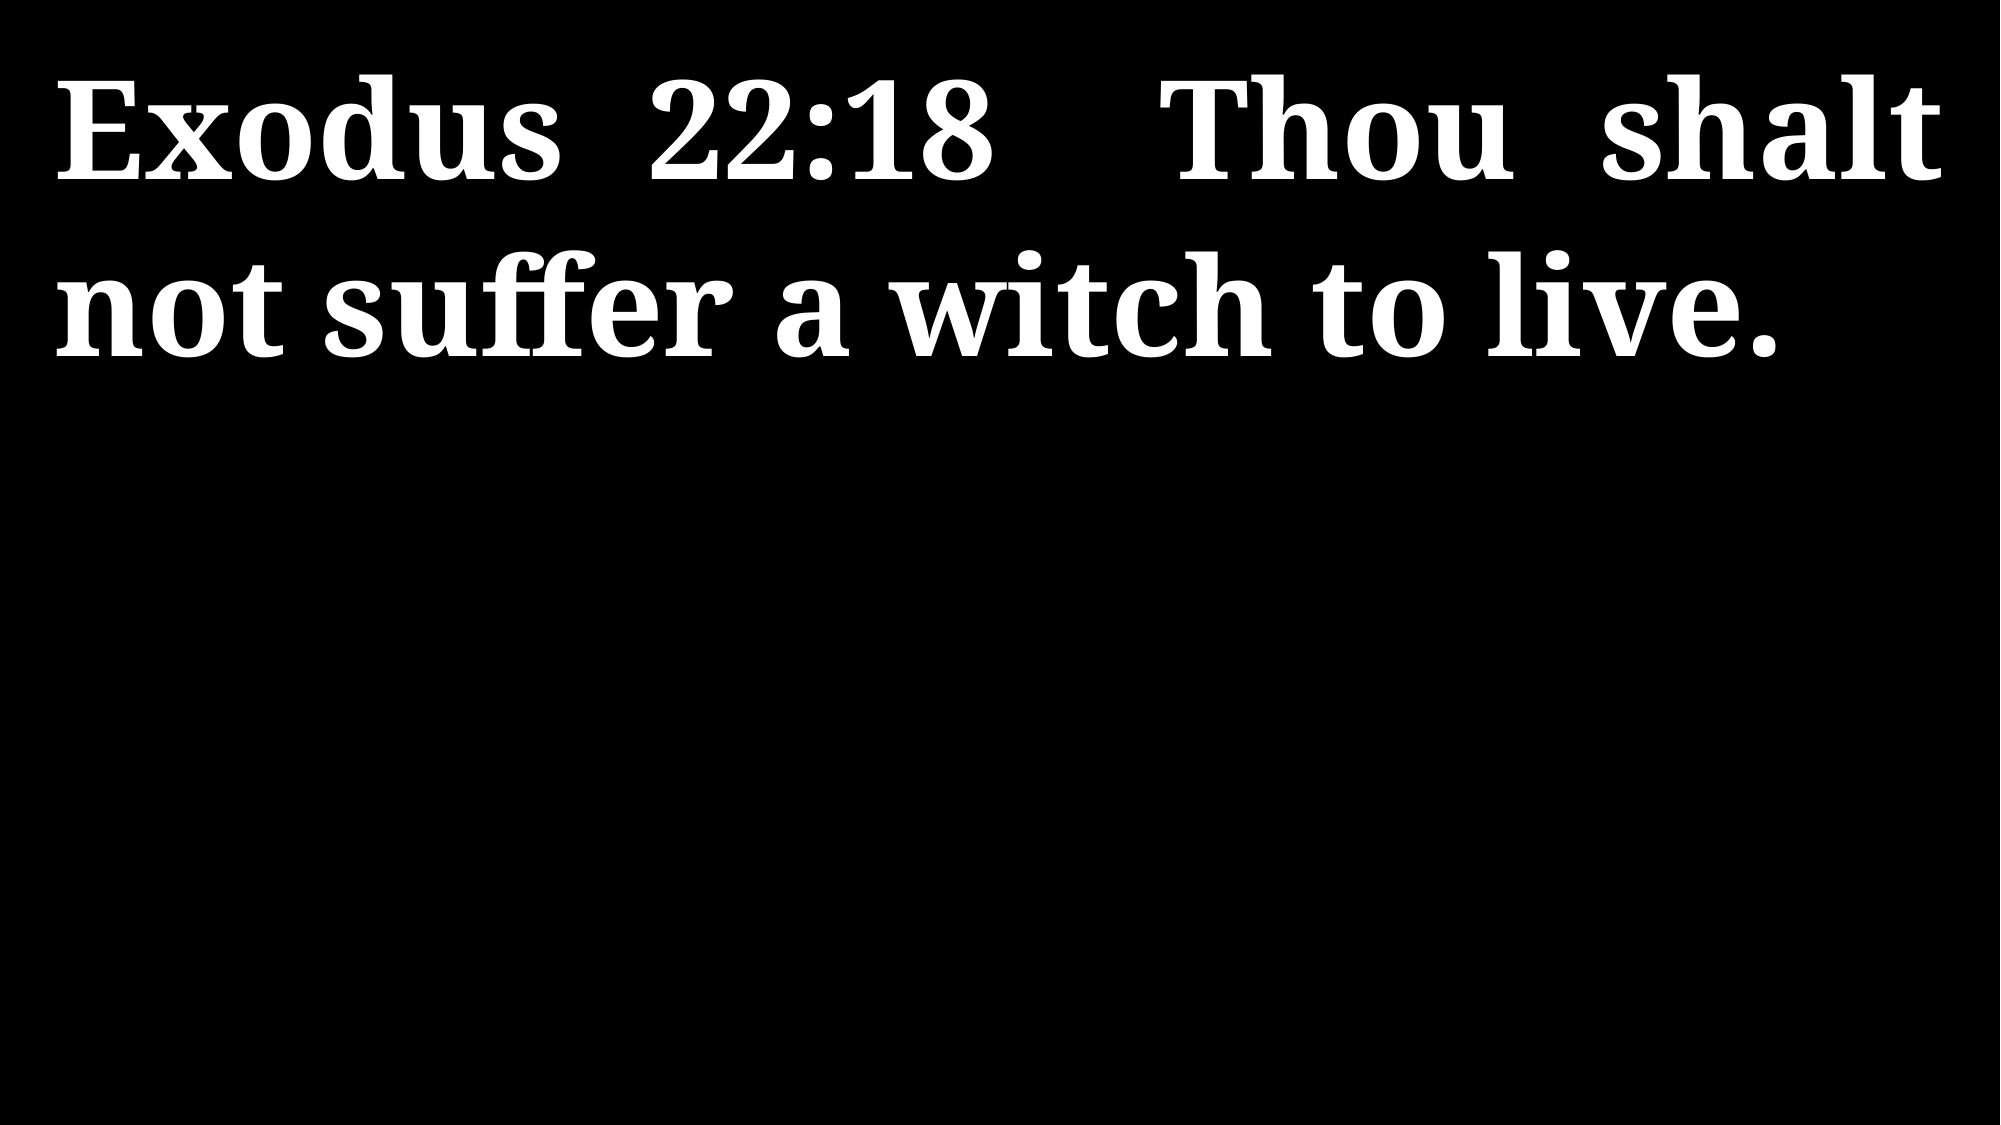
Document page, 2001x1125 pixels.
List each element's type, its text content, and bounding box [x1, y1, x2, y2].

text_box Exodus 22:18 Thou shalt not suffer a witch to live. [39, 23, 1961, 392]
